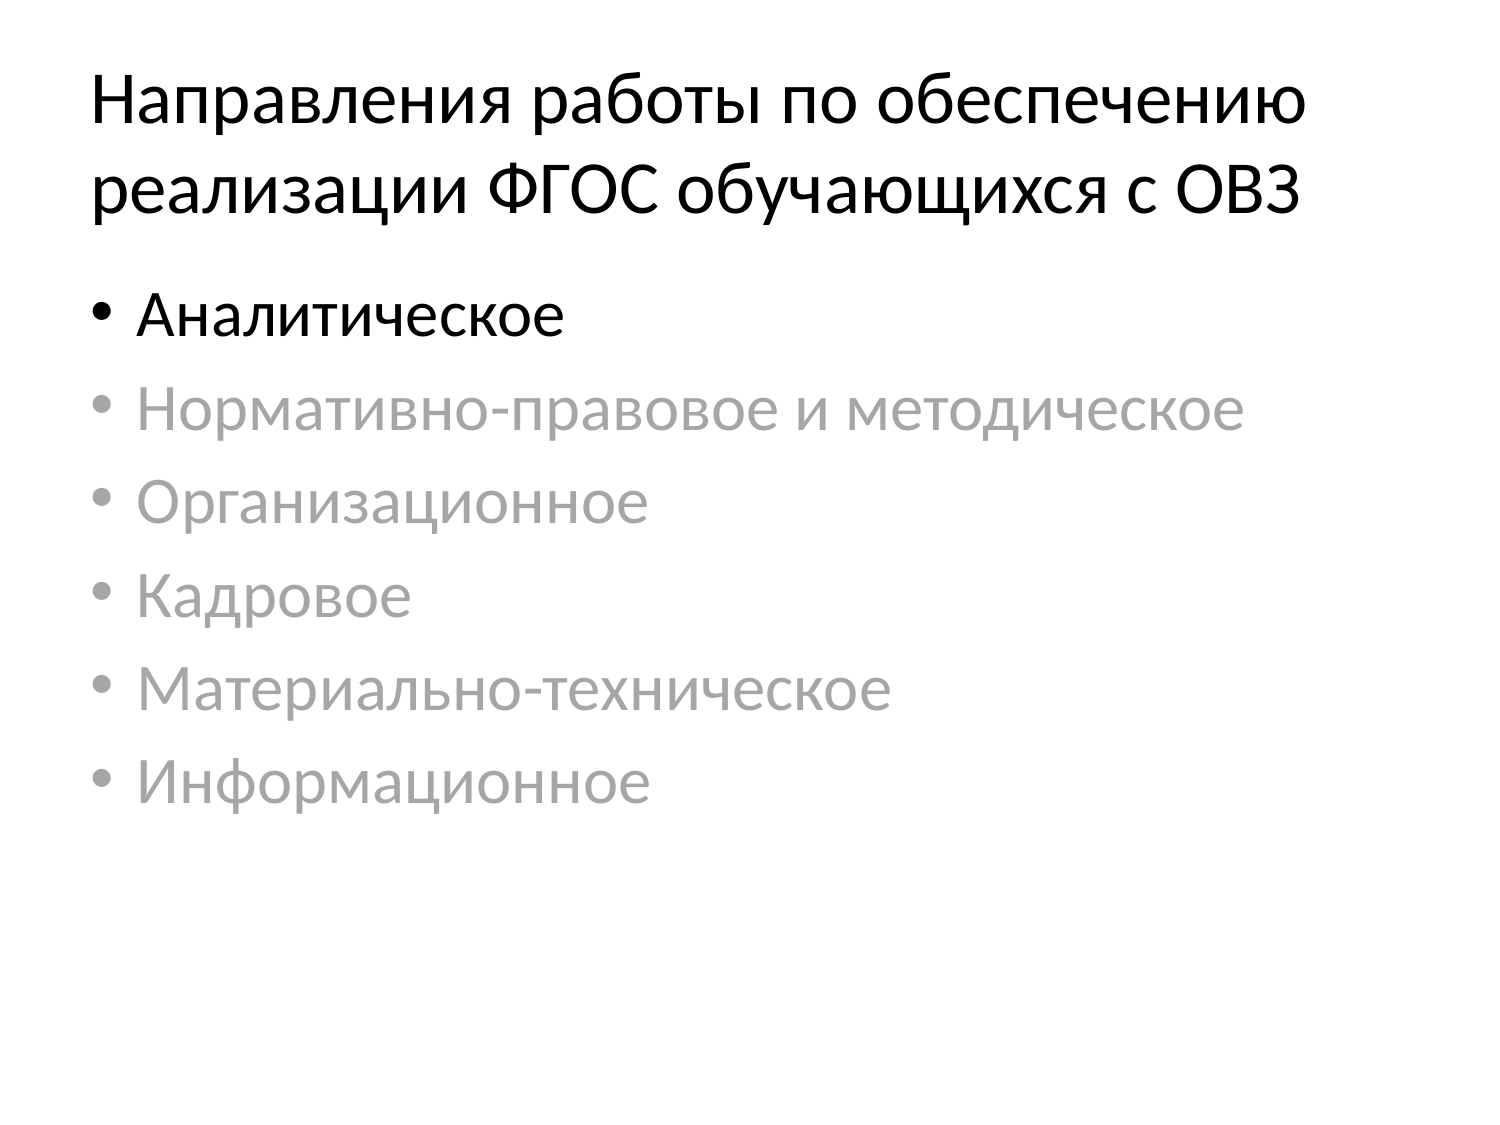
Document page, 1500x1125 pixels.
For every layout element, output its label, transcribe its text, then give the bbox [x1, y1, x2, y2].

list Аналитическое Нормативно-правовое и методическое Организационное Кадровое Материально-техническое Информационное [75, 262, 1425, 1005]
title Направления работы по обеспечению реализации ФГОС обучающихся с ОВЗ [75, 45, 1425, 233]
